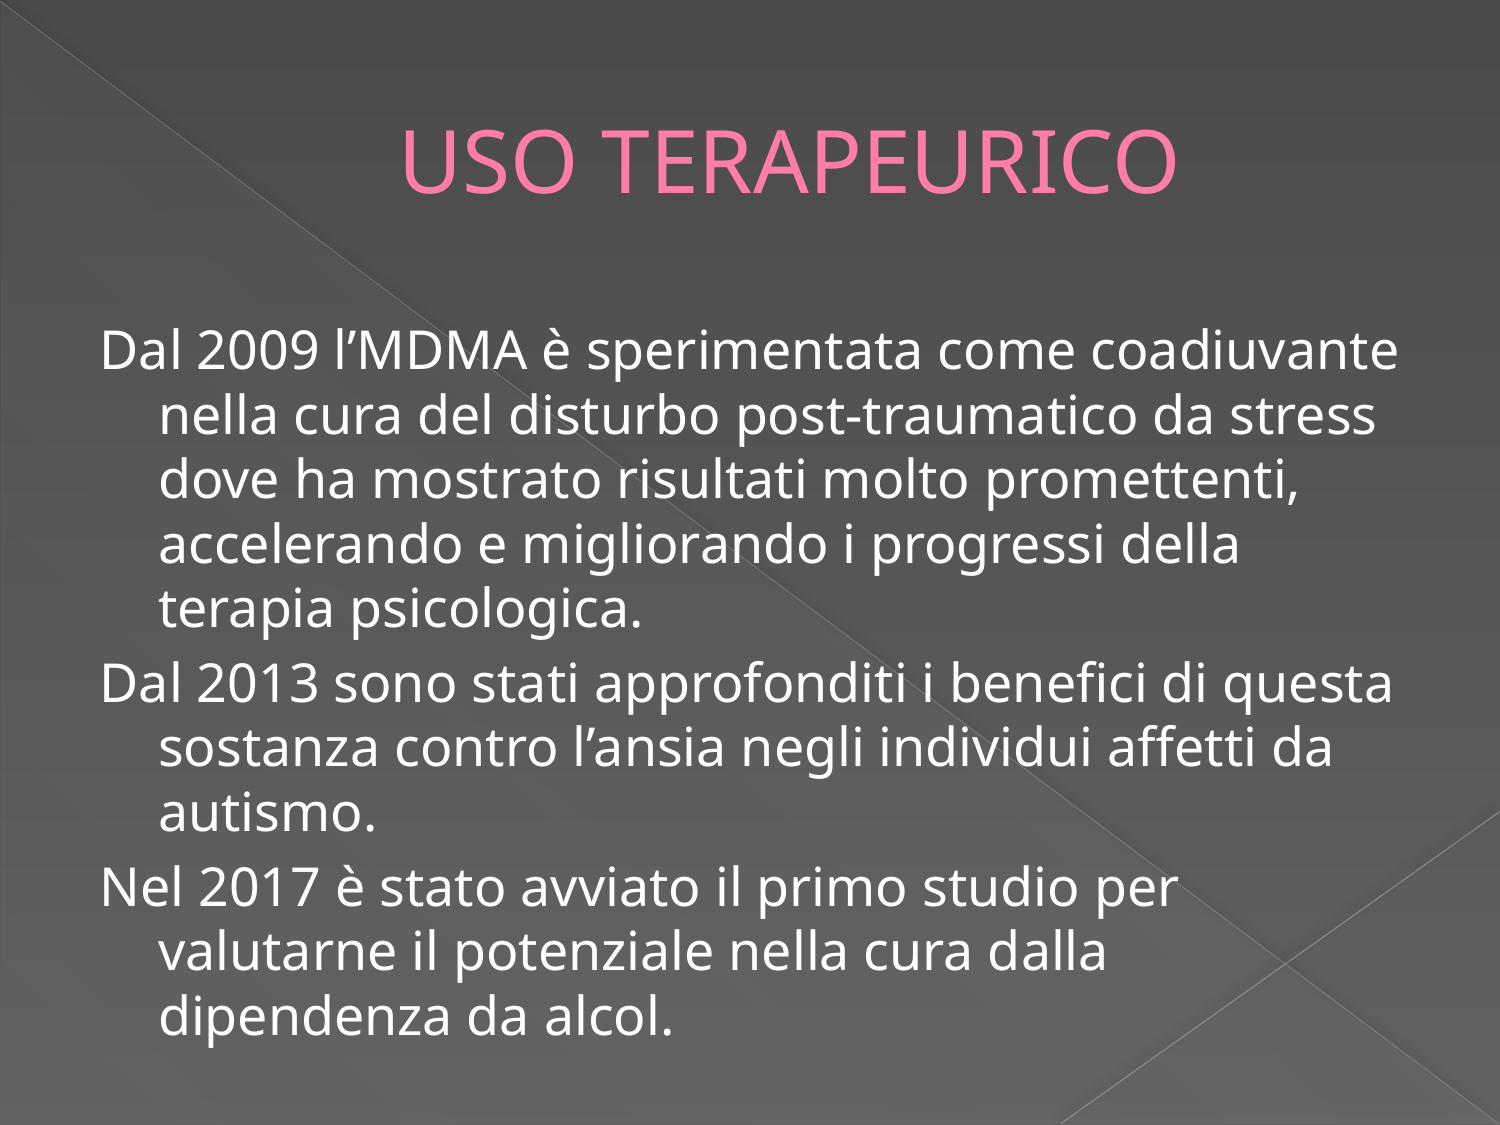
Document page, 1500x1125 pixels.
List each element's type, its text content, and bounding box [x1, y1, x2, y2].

title USO TERAPEURICO [75, 43, 1425, 274]
list Dal 2009 l’MDMA è sperimentata come coadiuvante nella cura del disturbo post-traumatico da stress dove ha mostrato risultati molto promettenti, accelerando e migliorando i progressi della terapia psicologica. Dal 2013 sono stati approfonditi i benefici di questa sostanza contro l’ansia negli individui affetti da autismo. Nel 2017 è stato avviato il primo studio per valutarne il potenziale nella cura dalla dipendenza da alcol. [75, 308, 1425, 1059]
